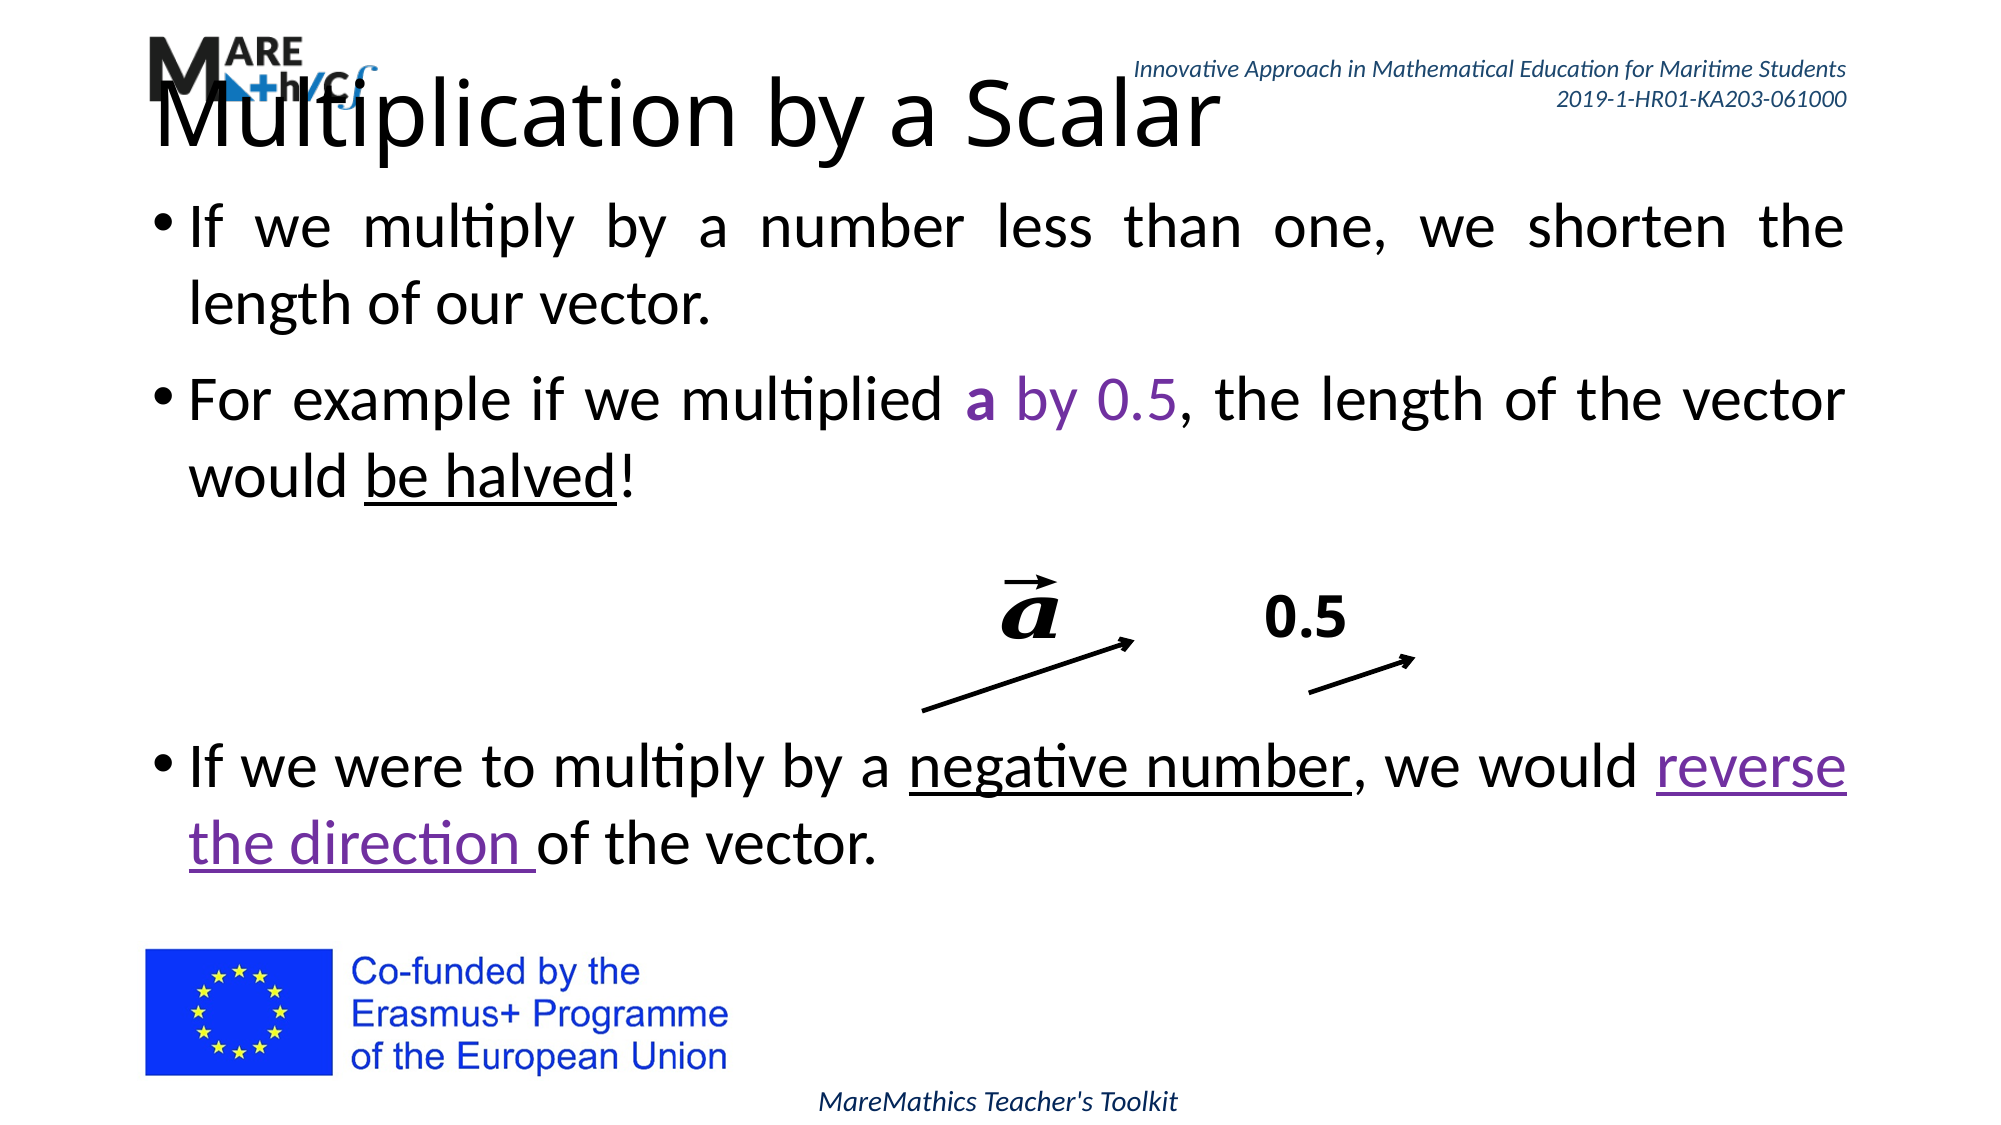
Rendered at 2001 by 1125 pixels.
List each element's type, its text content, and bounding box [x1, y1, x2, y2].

list If we multiply by a number less than one, we shorten the length of our vector. For example if we multiplied a by 0.5, the length of the vector would be halved! If we were to multiply by a negative number, we would reverse the direction of the vector. [137, 175, 1863, 890]
picture [149, 36, 378, 59]
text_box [1308, 657, 1416, 693]
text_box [921, 640, 1135, 712]
picture [137, 930, 783, 1100]
title Multiplication by a Scalar [137, 59, 1863, 175]
